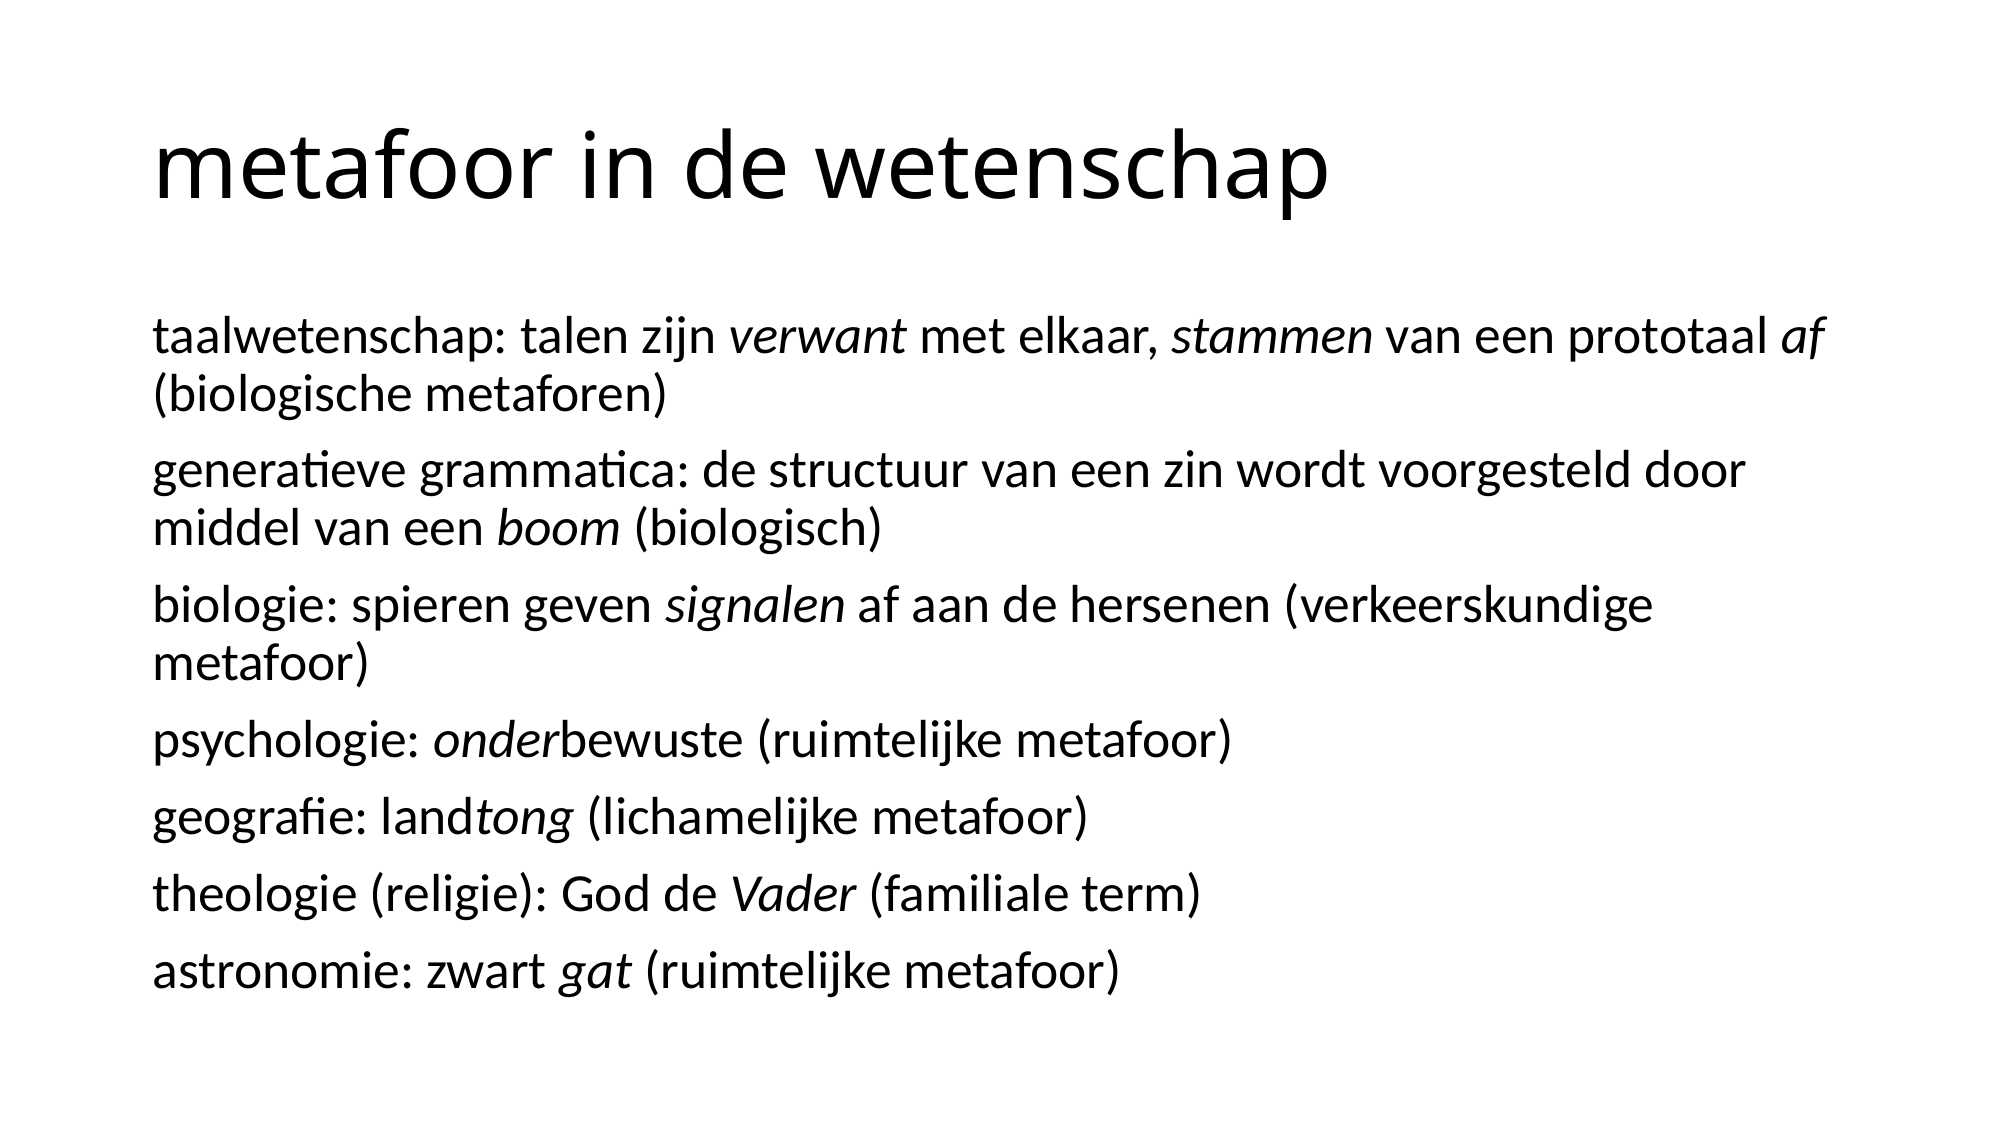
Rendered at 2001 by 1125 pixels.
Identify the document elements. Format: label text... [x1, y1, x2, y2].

list taalwetenschap: talen zijn verwant met elkaar, stammen van een prototaal af (biologische metaforen) generatieve grammatica: de structuur van een zin wordt voorgesteld door middel van een boom (biologisch) biologie: spieren geven signalen af aan de hersenen (verkeerskundige metafoor) psychologie: onderbewuste (ruimtelijke metafoor) geografie: landtong (lichamelijke metafoor) theologie (religie): God de Vader (familiale term) astronomie: zwart gat (ruimtelijke metafoor) [137, 299, 1863, 1014]
title metafoor in de wetenschap [137, 59, 1863, 278]
